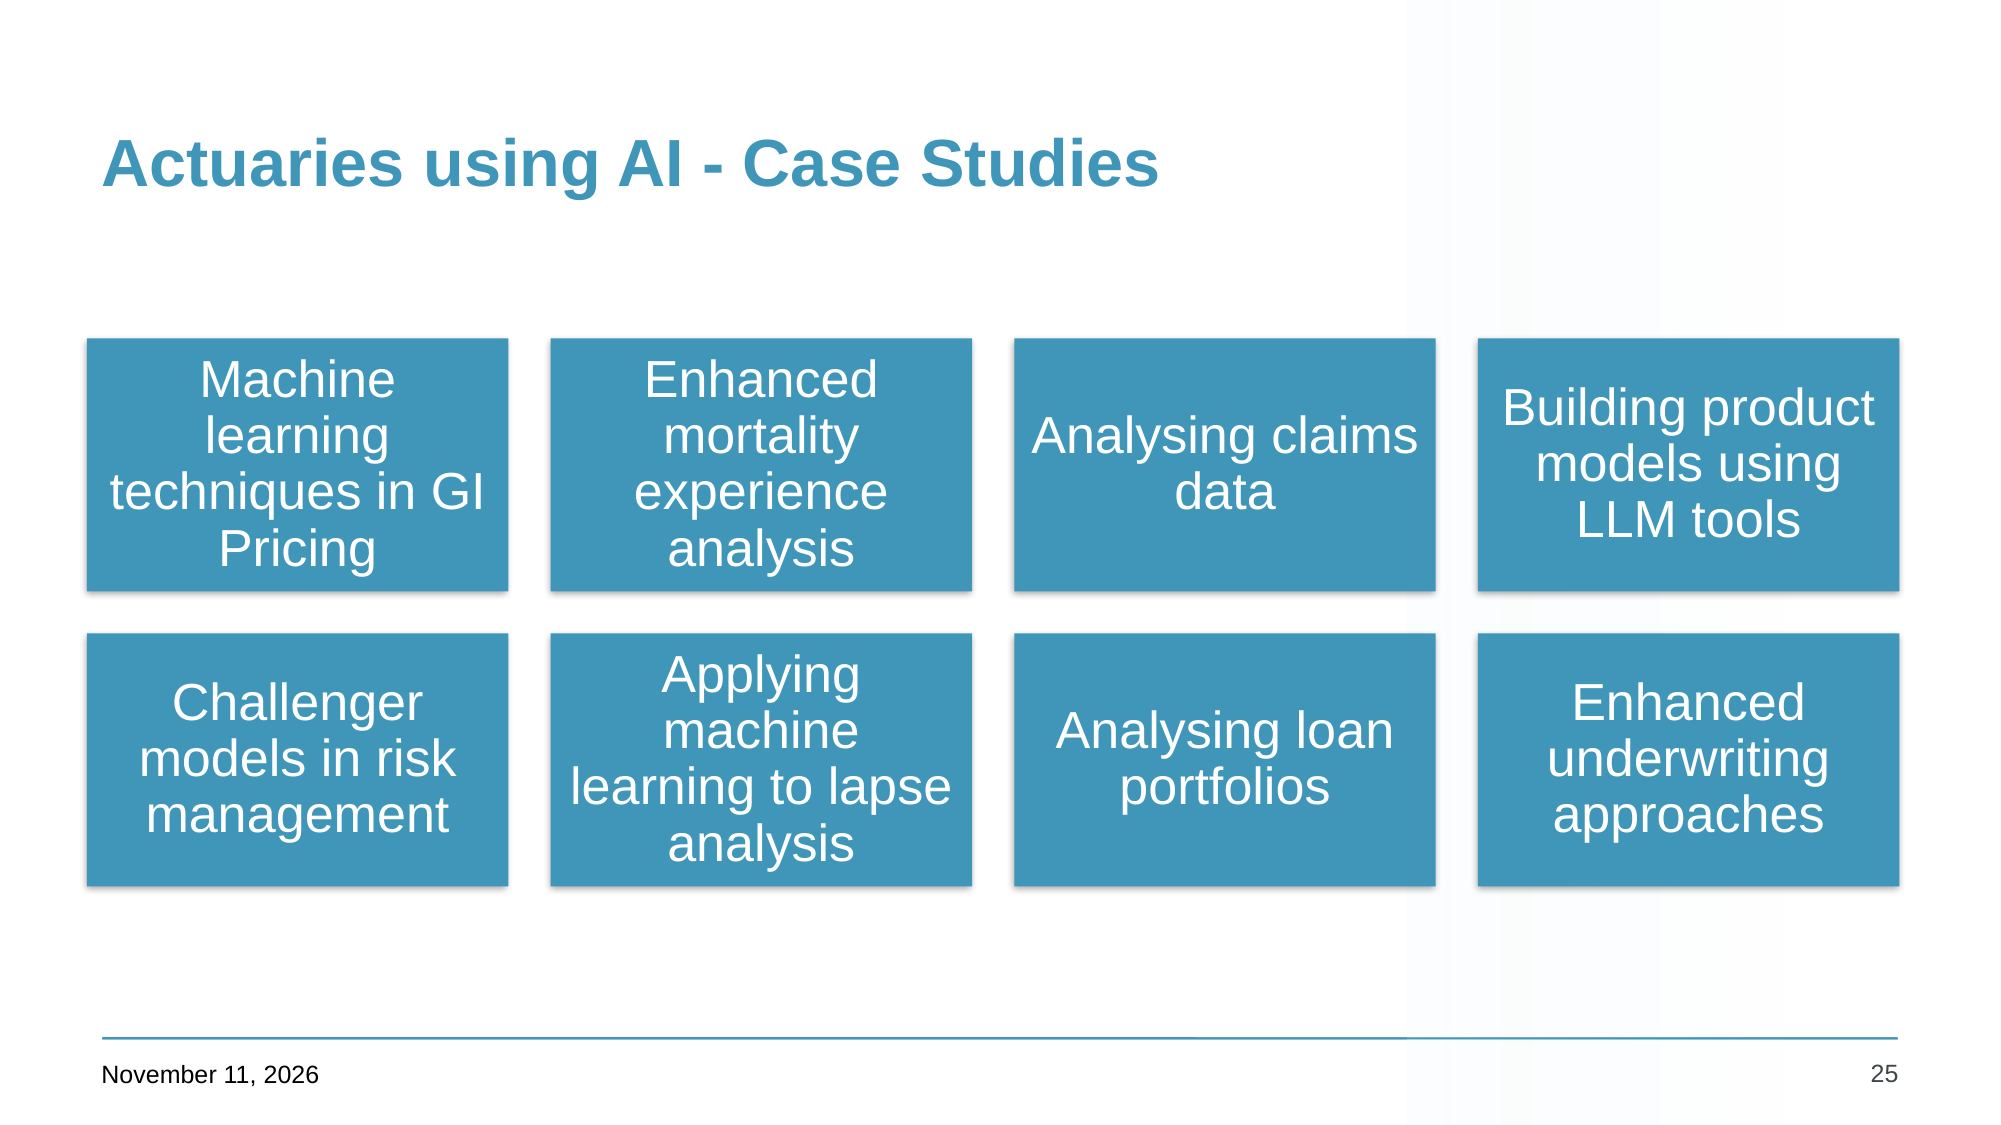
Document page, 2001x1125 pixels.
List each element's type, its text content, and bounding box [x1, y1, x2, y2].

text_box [86, 231, 1901, 994]
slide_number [86, 1051, 528, 1106]
slide_number 25 [1771, 1050, 1914, 1106]
title Actuaries using AI - Case Studies [86, 66, 1900, 231]
